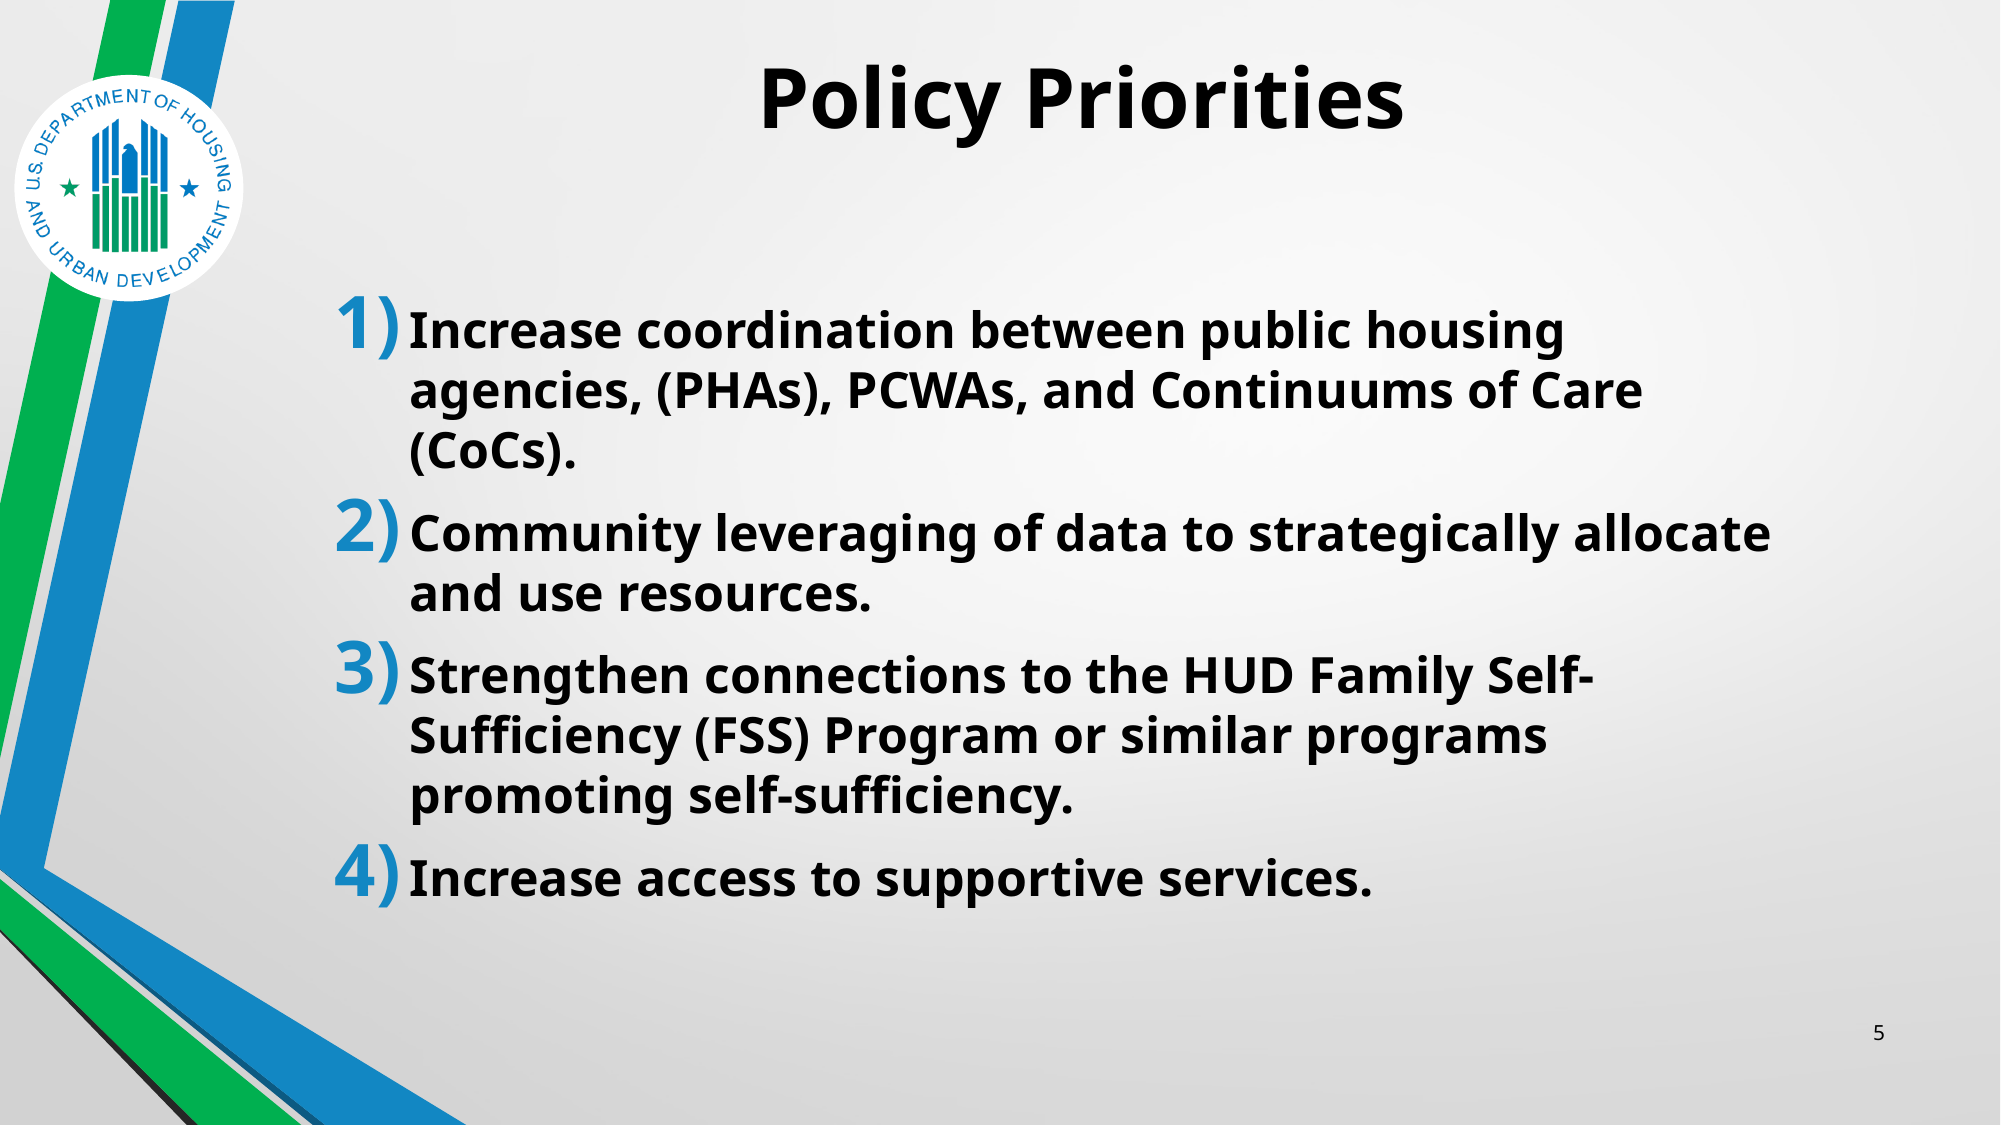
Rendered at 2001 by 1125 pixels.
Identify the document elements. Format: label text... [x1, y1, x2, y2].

picture [26, 89, 231, 287]
list Increase coordination between public housing agencies, (PHAs), PCWAs, and Continuums of Care (CoCs). Community leveraging of data to strategically allocate and use resources. Strengthen connections to the HUD Family Self-Sufficiency (FSS) Program or similar programs promoting self-sufficiency. Increase access to supportive services. [319, 163, 1788, 1042]
title Policy Priorities [239, 27, 1925, 164]
slide_number 5 [1809, 1003, 1900, 1064]
